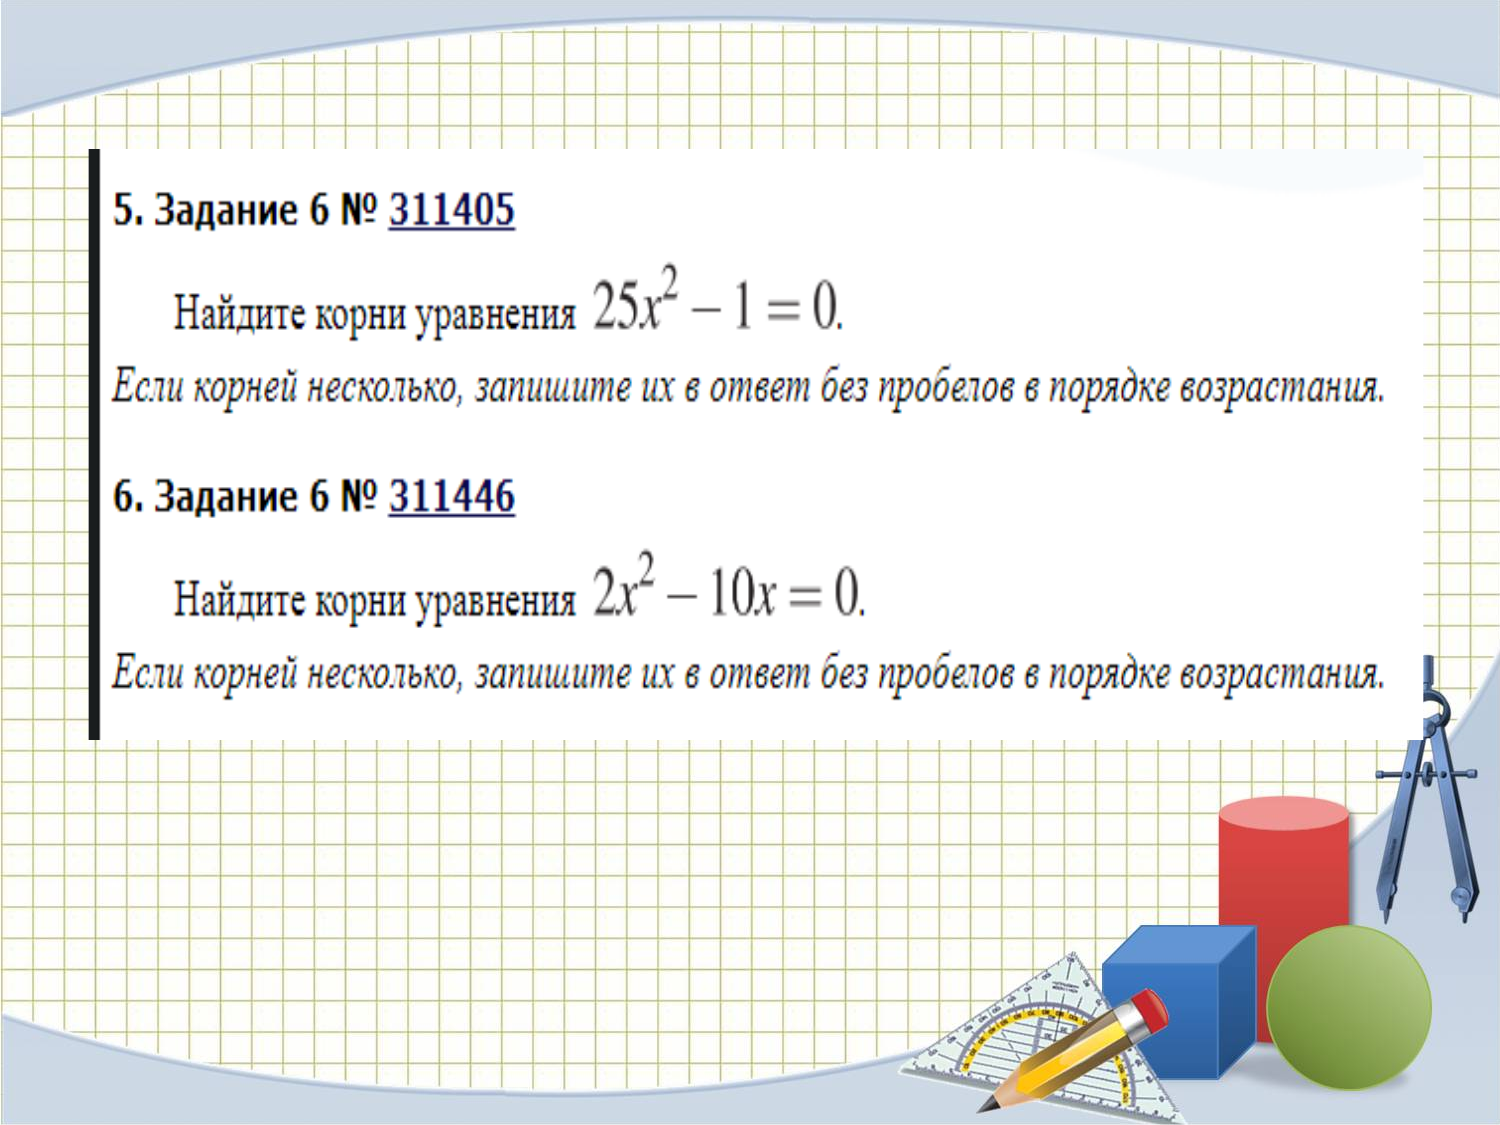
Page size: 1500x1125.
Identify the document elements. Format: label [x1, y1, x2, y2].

title [74, 44, 1426, 233]
picture [0, 0, 1500, 1125]
